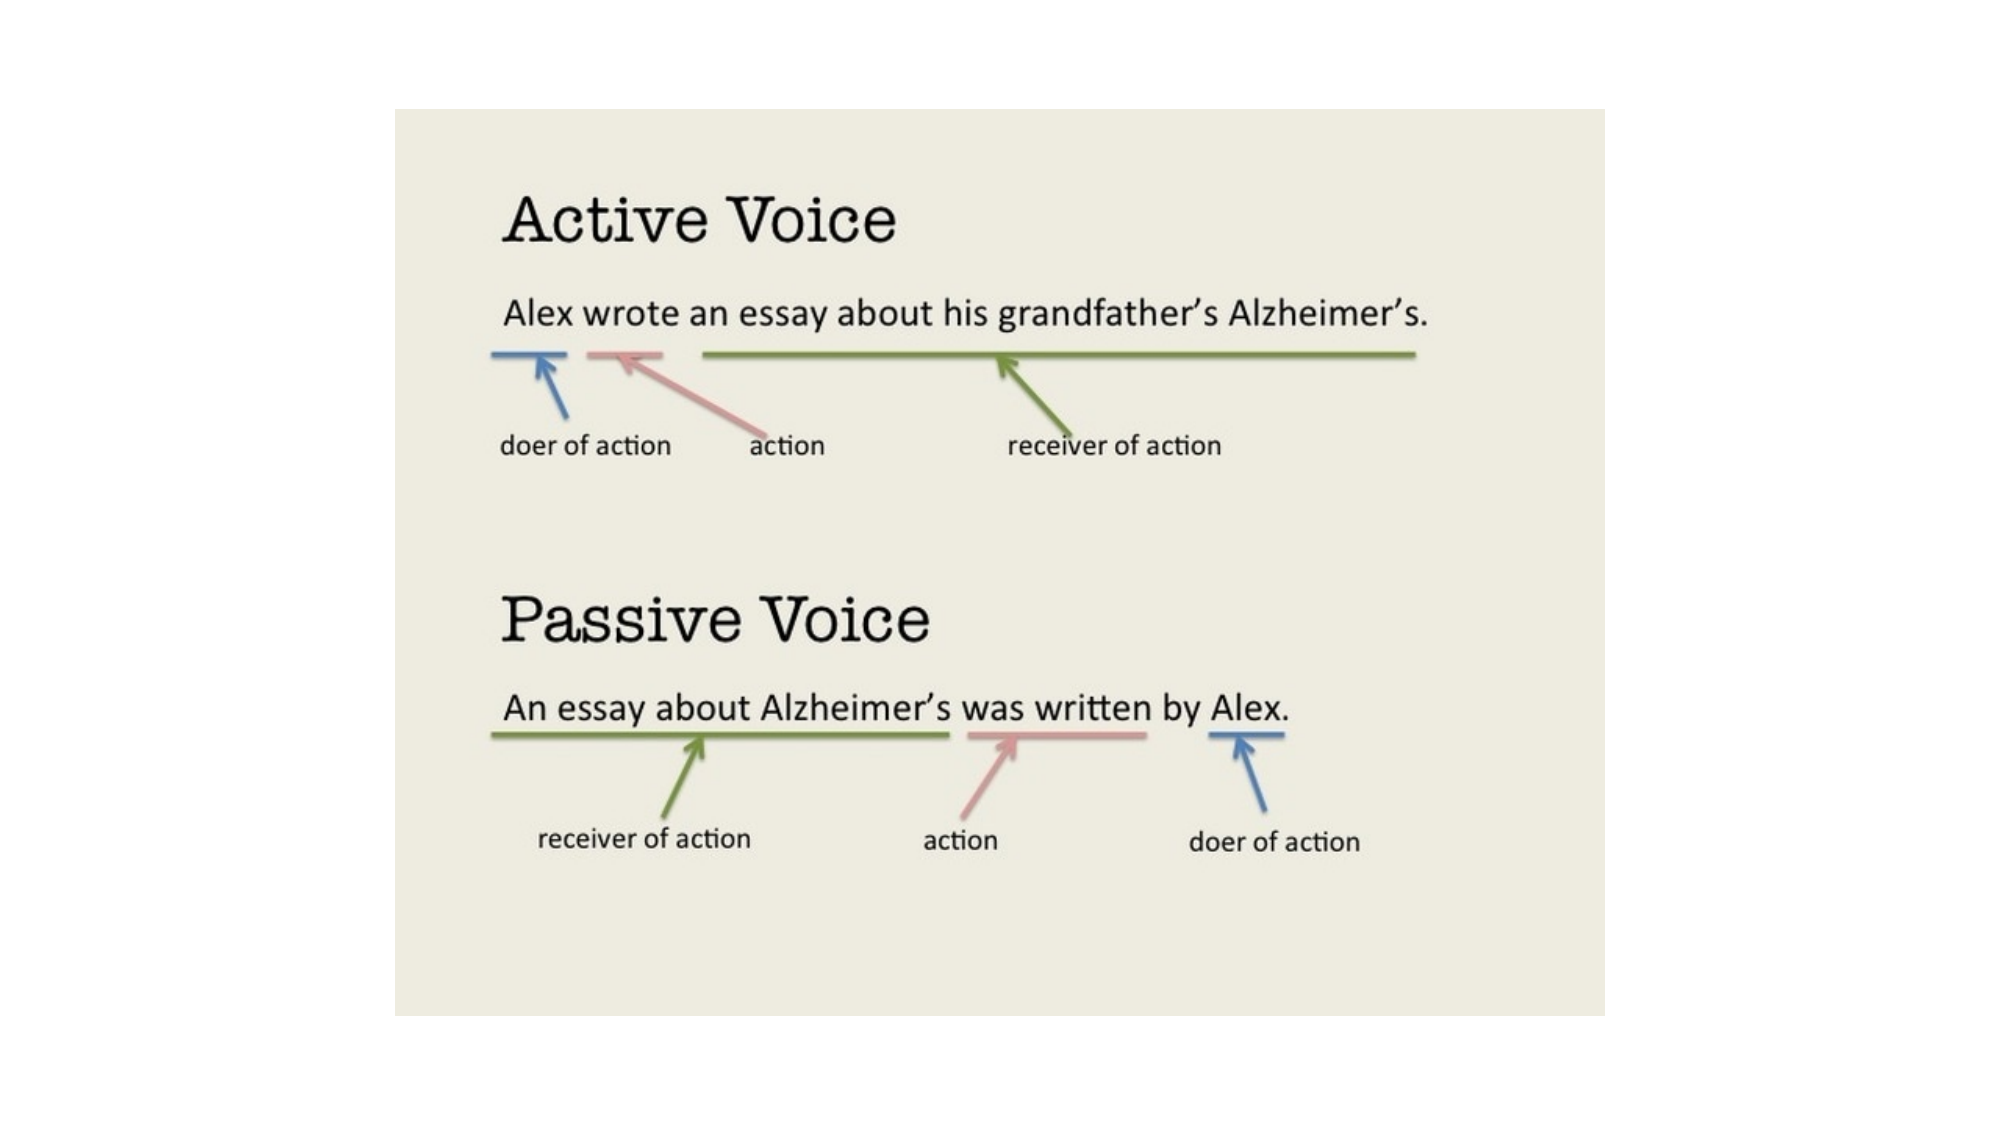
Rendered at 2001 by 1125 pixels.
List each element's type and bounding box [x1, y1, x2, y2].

picture [395, 109, 1605, 1016]
